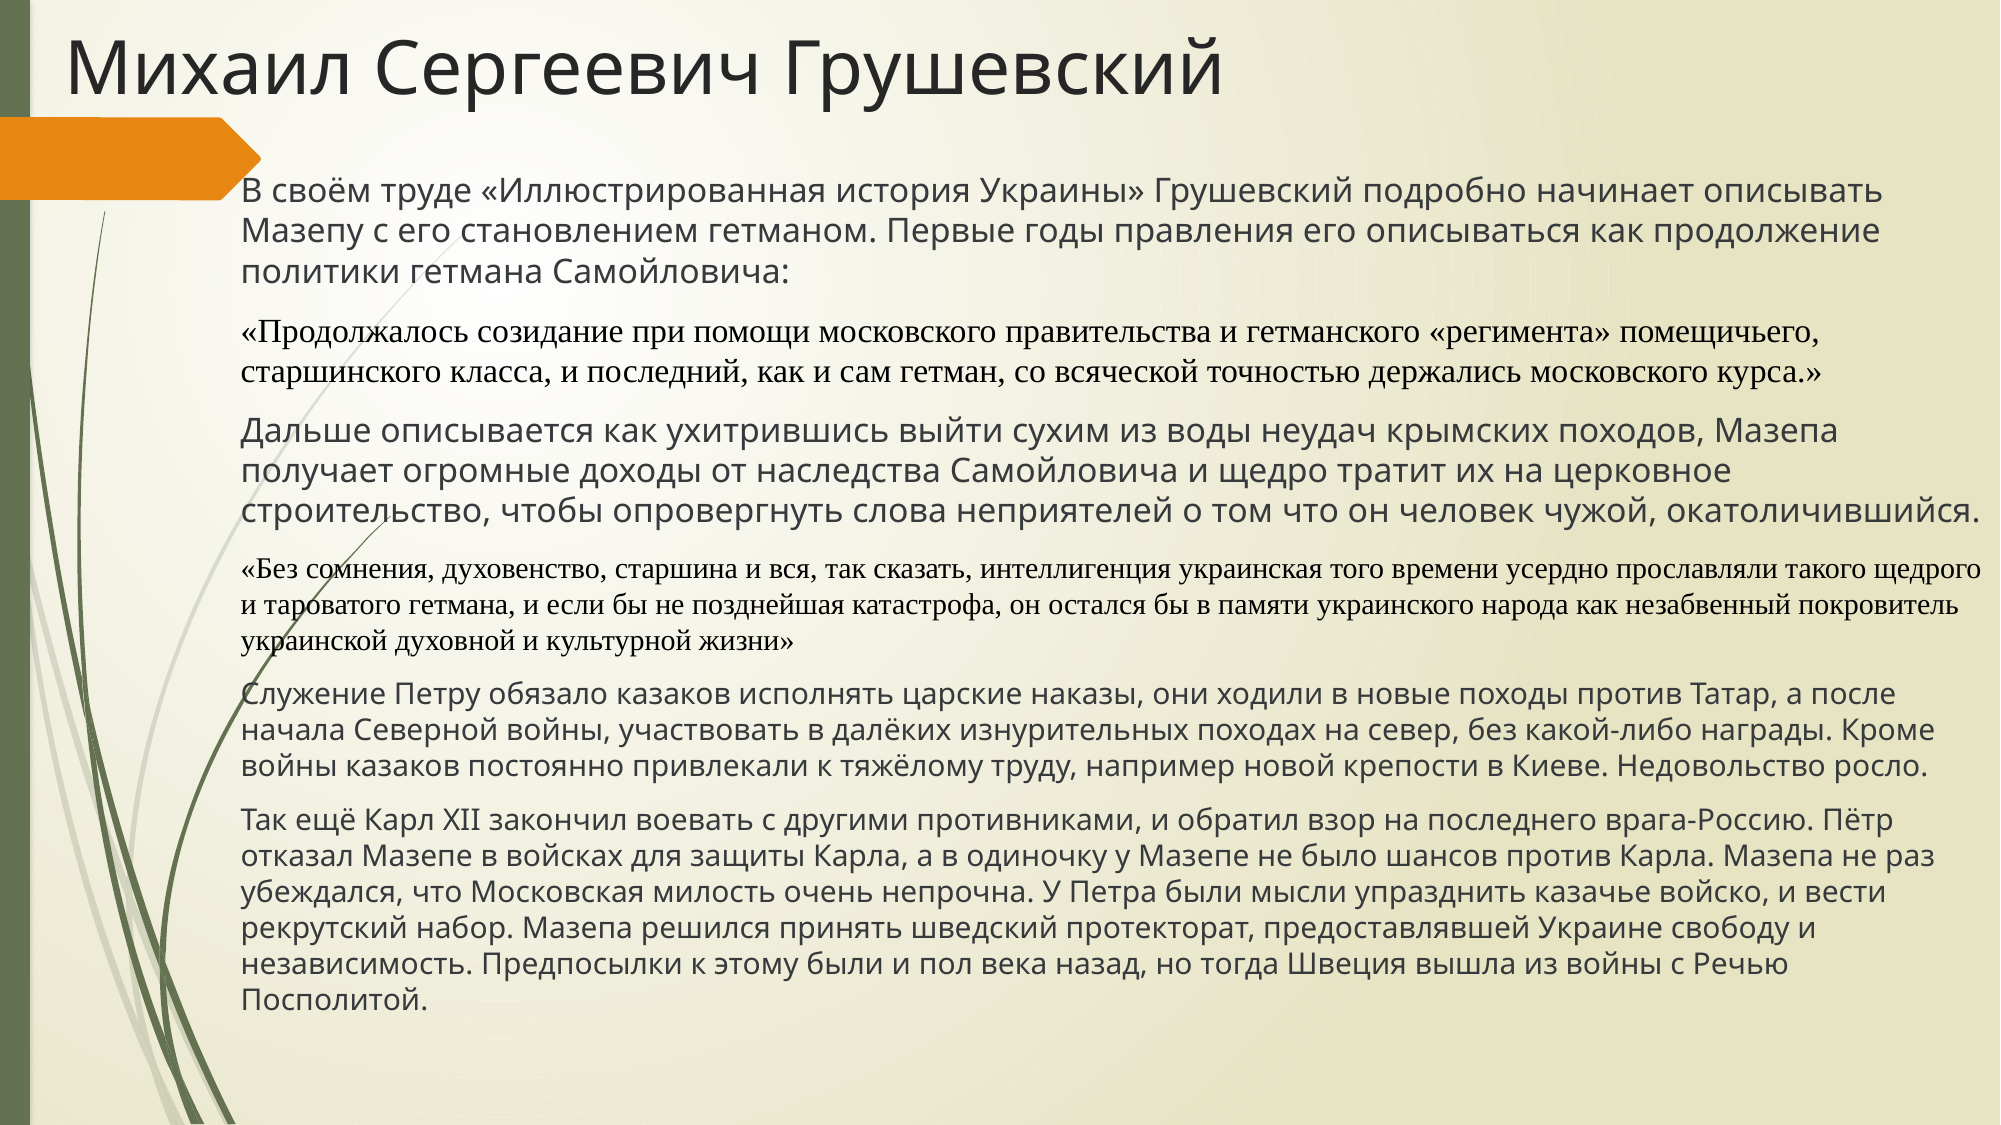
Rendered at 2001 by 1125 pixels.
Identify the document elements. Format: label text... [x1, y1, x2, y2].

list В своём труде «Иллюстрированная история Украины» Грушевский подробно начинает описывать Мазепу с его становлением гетманом. Первые годы правления его описываться как продолжение политики гетмана Самойловича: «Продолжалось созидание при помощи московского правительства и гетманского «регимента» помещичьего, старшинского класса, и последний, как и сам гетман, со всяческой точностью держались московского курса.» Дальше описывается как ухитрившись выйти сухим из воды неудач крымских походов, Мазепа получает огромные доходы от наследства Самойловича и щедро тратит их на церковное строительство, чтобы опровергнуть слова неприятелей о том что он человек чужой, окатоличившийся. «Без сомнения, духовенство, старшина и вся, так сказать, интеллигенция украинская того времени усердно прославляли такого щедрого и тароватого гетмана, и если бы не позднейшая катастрофа, он остался бы в памяти украинского народа как незабвенный покровитель украинской духовной и культурной жизни» Служение Петру обязало казаков исполнять царские наказы, они ходили в новые походы против Татар, а после начала Северной войны, участвовать в далёких изнурительных походах на север, без какой-либо награды. Кроме войны казаков постоянно привлекали к тяжёлому труду, например новой крепости в Киеве. Недовольство росло. Так ещё Карл XII закончил воевать с другими противниками, и обратил взор на последнего врага-Россию. Пётр отказал Мазепе в войсках для защиты Карла, а в одиночку у Мазепе не было шансов против Карла. Мазепа не раз убеждался, что Московская милость очень непрочна. У Петра были мысли упразднить казачье войско, и вести рекрутский набор. Мазепа решился принять шведский протекторат, предоставлявшей Украине свободу и независимость. Предпосылки к этому были и пол века назад, но тогда Швеция вышла из войны с Речью Посполитой. [225, 161, 2000, 1056]
title Михаил Сергеевич Грушевский [49, 11, 1512, 222]
